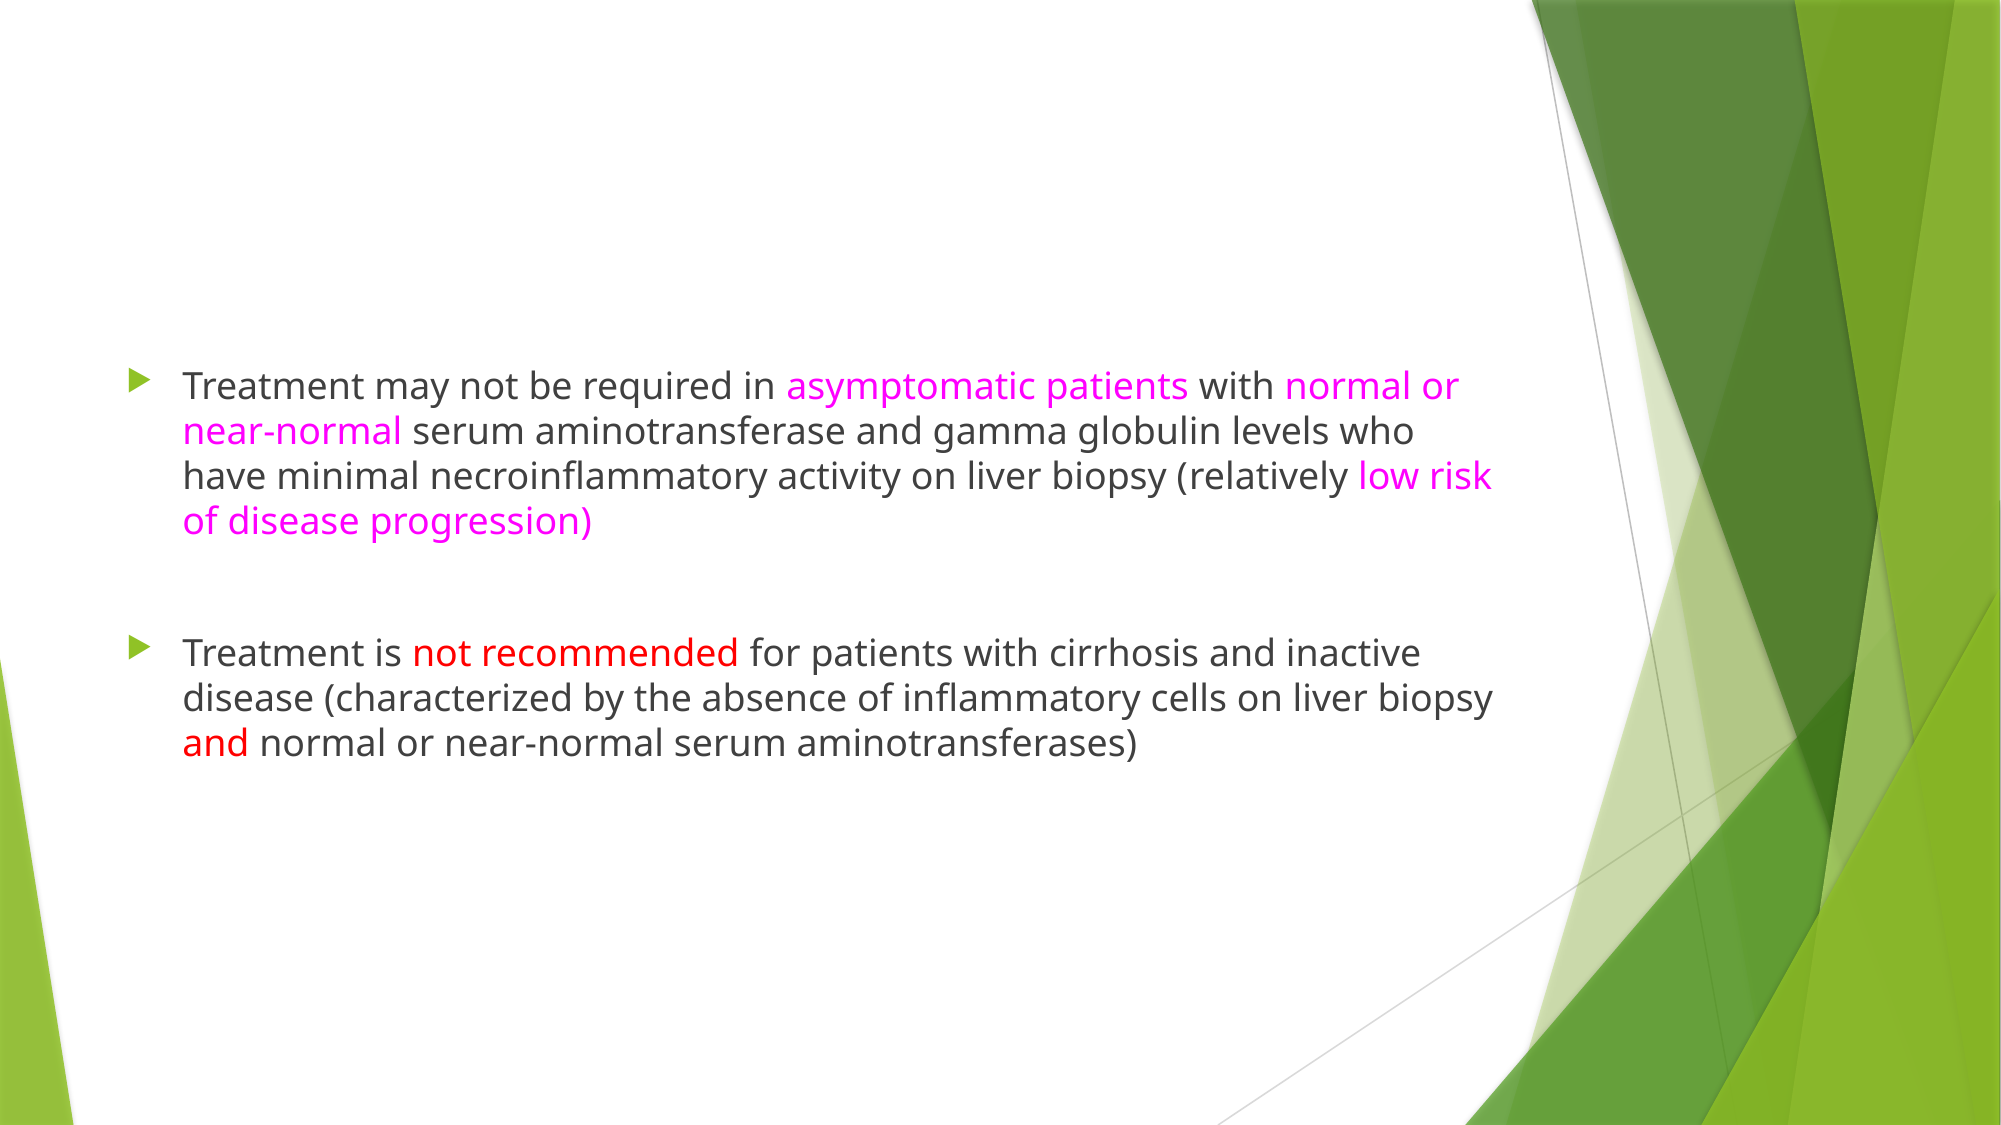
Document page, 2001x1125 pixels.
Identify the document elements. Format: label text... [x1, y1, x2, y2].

list Treatment may not be required in asymptomatic patients with normal or near-normal serum aminotransferase and gamma globulin levels who have minimal necroinflammatory activity on liver biopsy (relatively low risk of disease progression) Treatment is not recommended for patients with cirrhosis and inactive disease (characterized by the absence of inflammatory cells on liver biopsy and normal or near-normal serum aminotransferases) [111, 354, 1522, 992]
